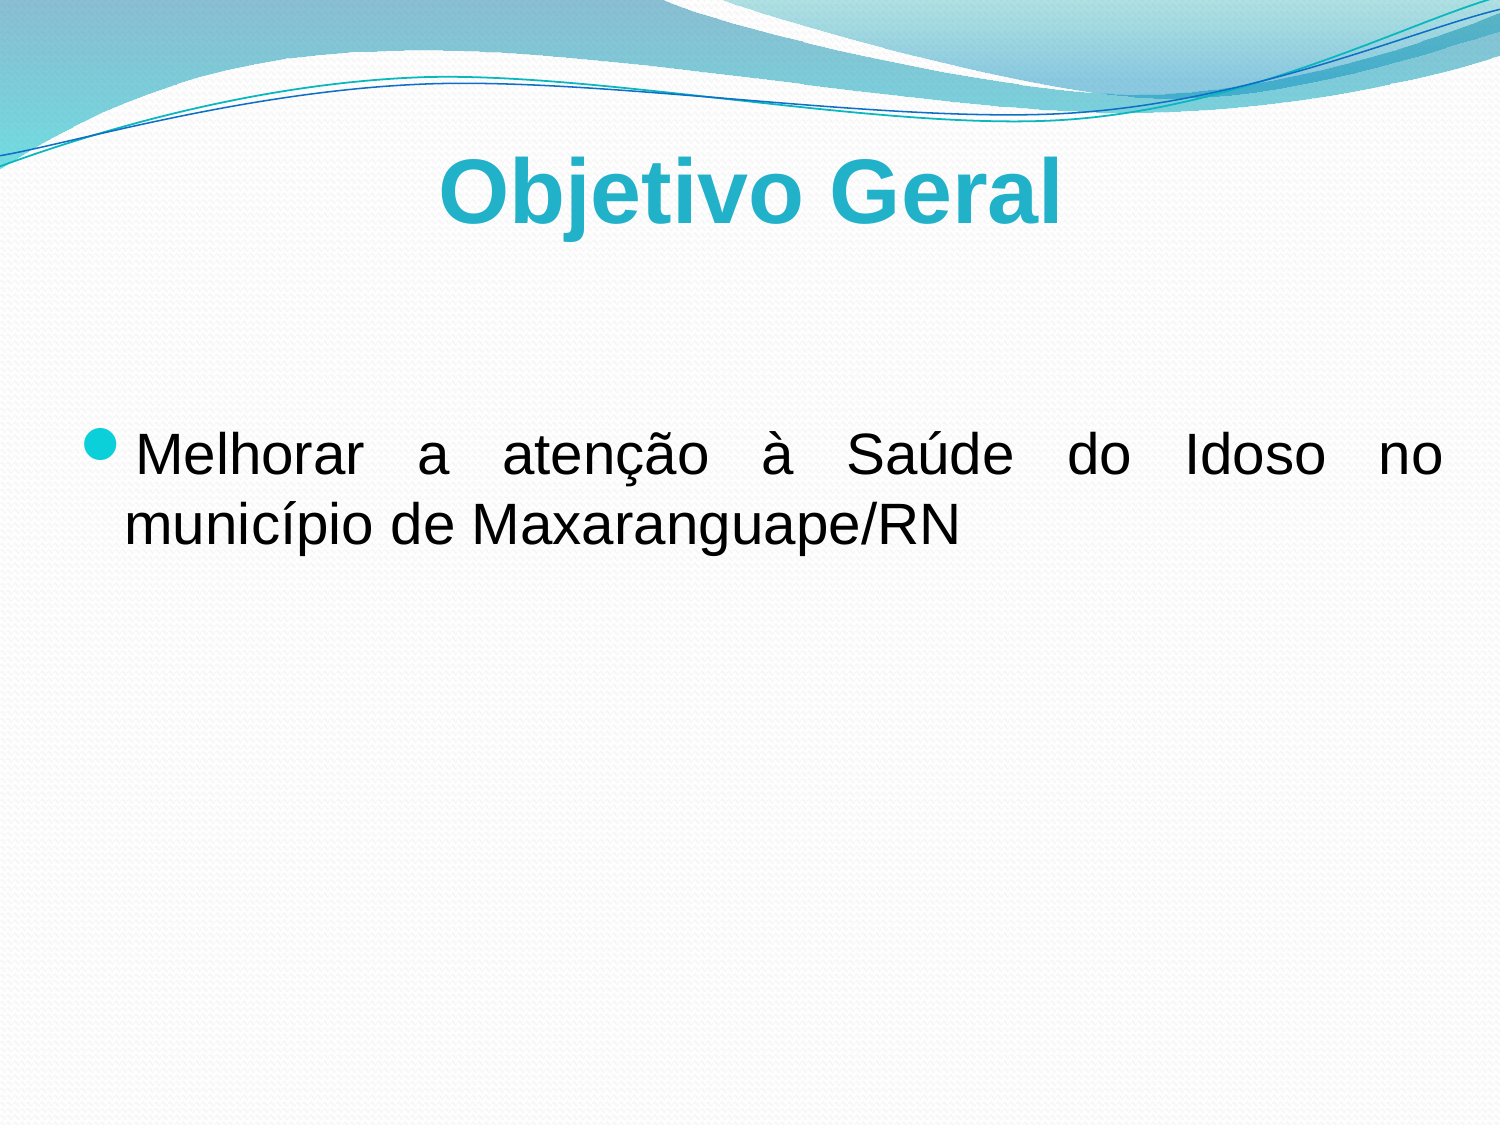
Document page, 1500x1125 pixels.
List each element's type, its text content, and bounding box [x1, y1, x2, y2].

list Melhorar a atenção à Saúde do Idoso no município de Maxaranguape/RN [64, 408, 1461, 965]
title Objetivo Geral [76, 54, 1427, 243]
